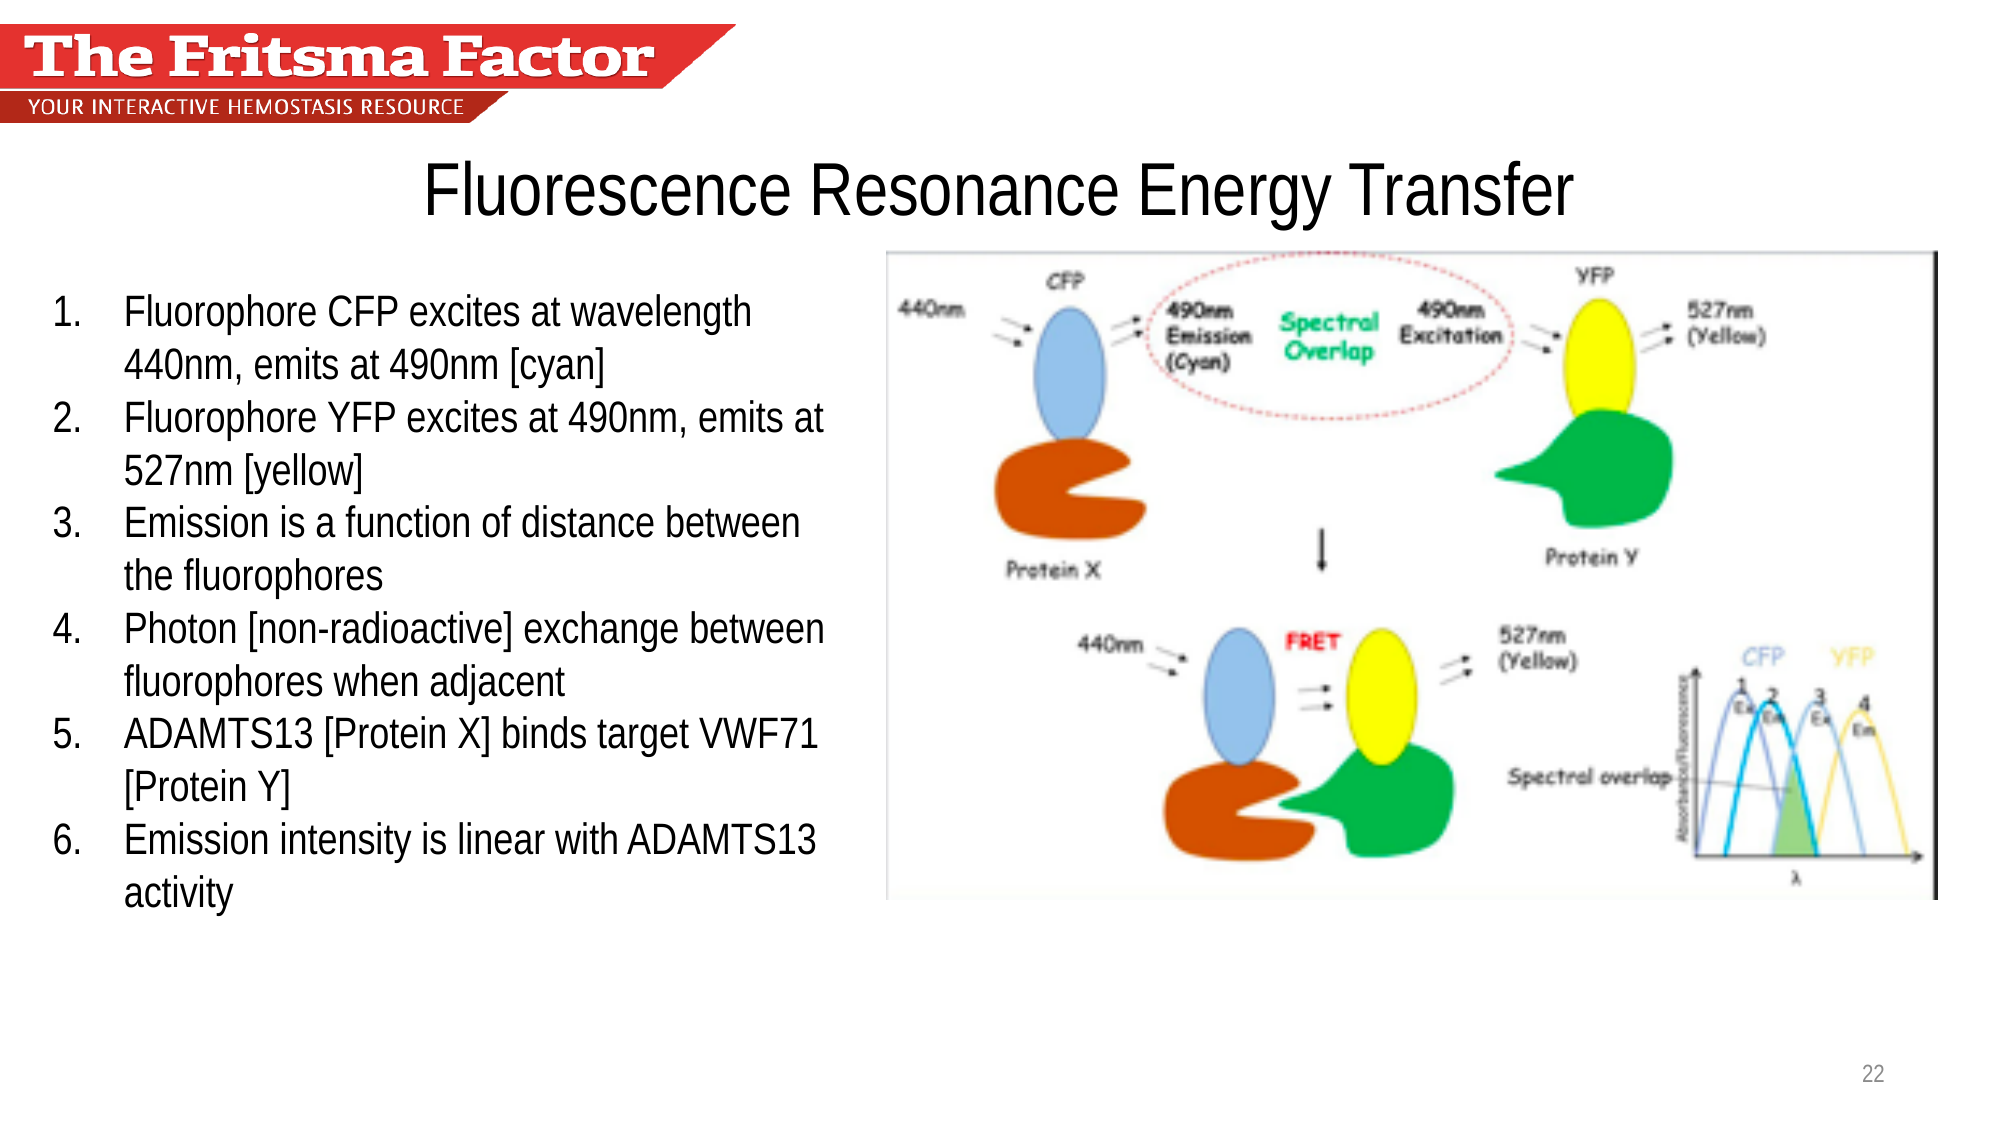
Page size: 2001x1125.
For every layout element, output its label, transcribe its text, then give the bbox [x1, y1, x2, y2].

picture [0, 24, 736, 123]
picture [886, 249, 1938, 901]
slide_number 22 [1433, 1042, 1900, 1103]
list Fluorophore CFP excites at wavelength 440nm, emits at 490nm [cyan] Fluorophore YFP excites at 490nm, emits at 527nm [yellow] Emission is a function of distance between the fluorophores Photon [non-radioactive] exchange between fluorophores when adjacent ADAMTS13 [Protein X] binds target VWF71 [Protein Y] Emission intensity is linear with ADAMTS13 activity [37, 275, 863, 925]
title Fluorescence Resonance Energy Transfer [331, 137, 1669, 239]
